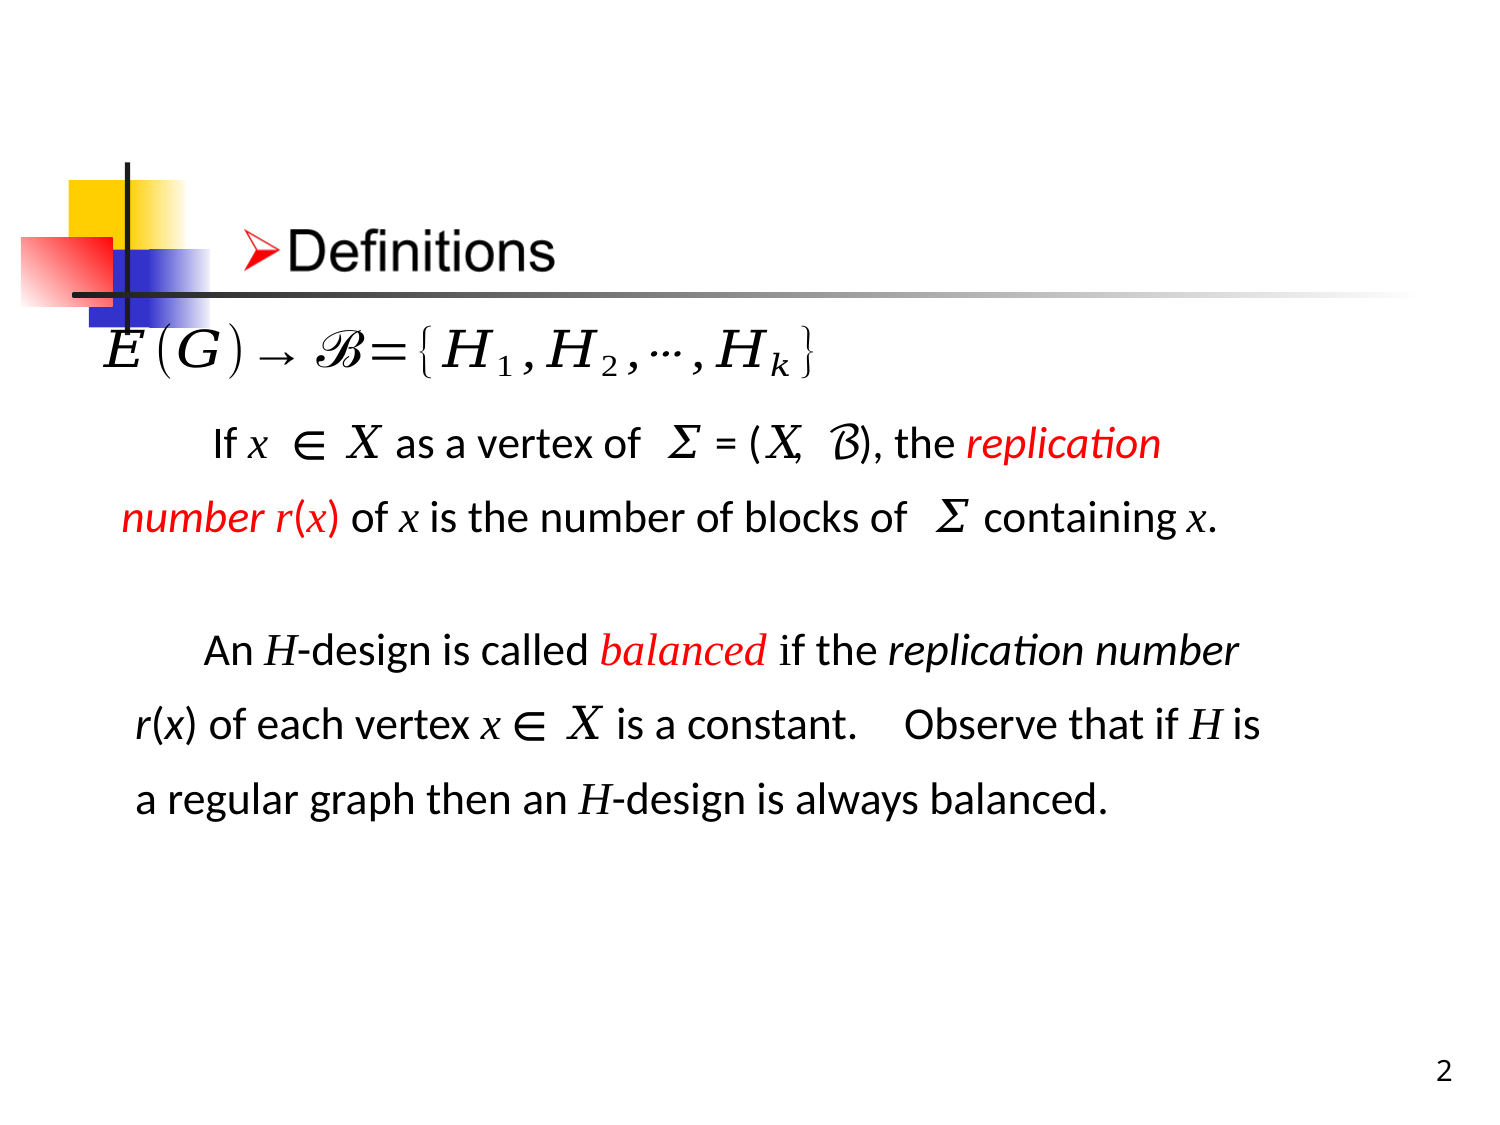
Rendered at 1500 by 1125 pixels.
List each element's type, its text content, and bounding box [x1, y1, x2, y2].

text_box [121, 368, 1295, 592]
slide_number 2 [1154, 1023, 1468, 1100]
picture [206, 196, 592, 320]
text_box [134, 600, 1281, 836]
